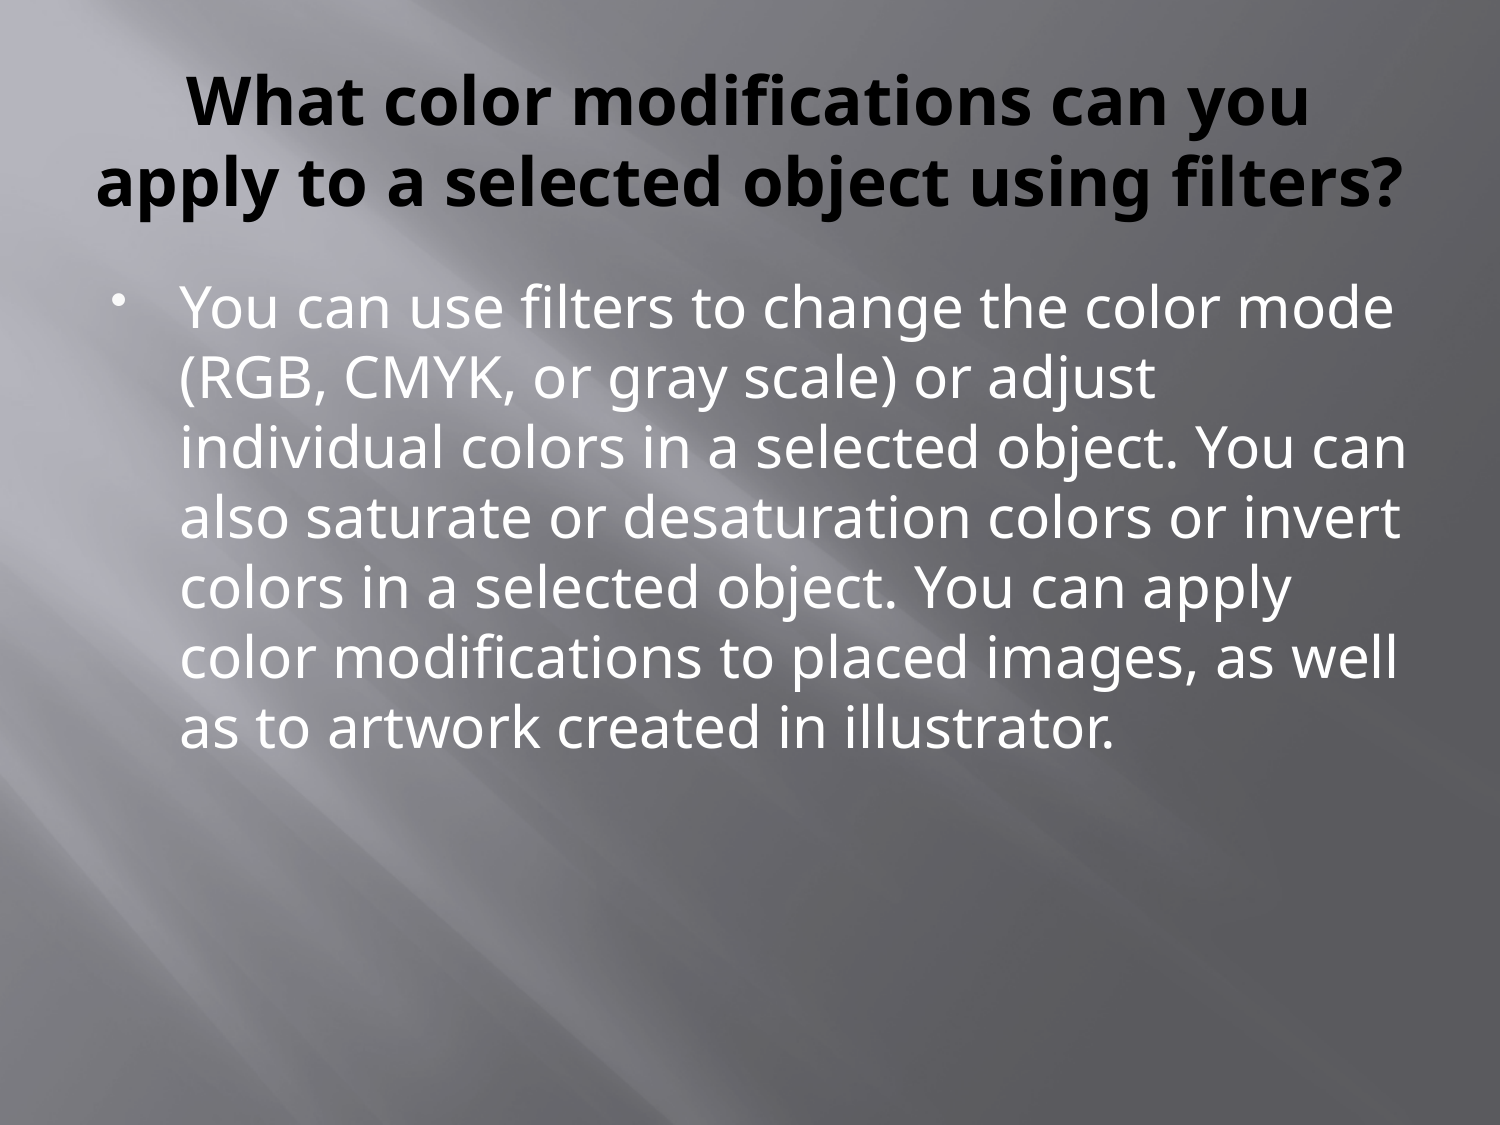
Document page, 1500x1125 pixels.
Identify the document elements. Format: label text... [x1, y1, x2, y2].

list You can use filters to change the color mode (RGB, CMYK, or gray scale) or adjust individual colors in a selected object. You can also saturate or desaturation colors or invert colors in a selected object. You can apply color modifications to placed images, as well as to artwork created in illustrator. [75, 262, 1425, 1035]
title What color modifications can you apply to a selected object using filters? [75, 45, 1425, 233]
